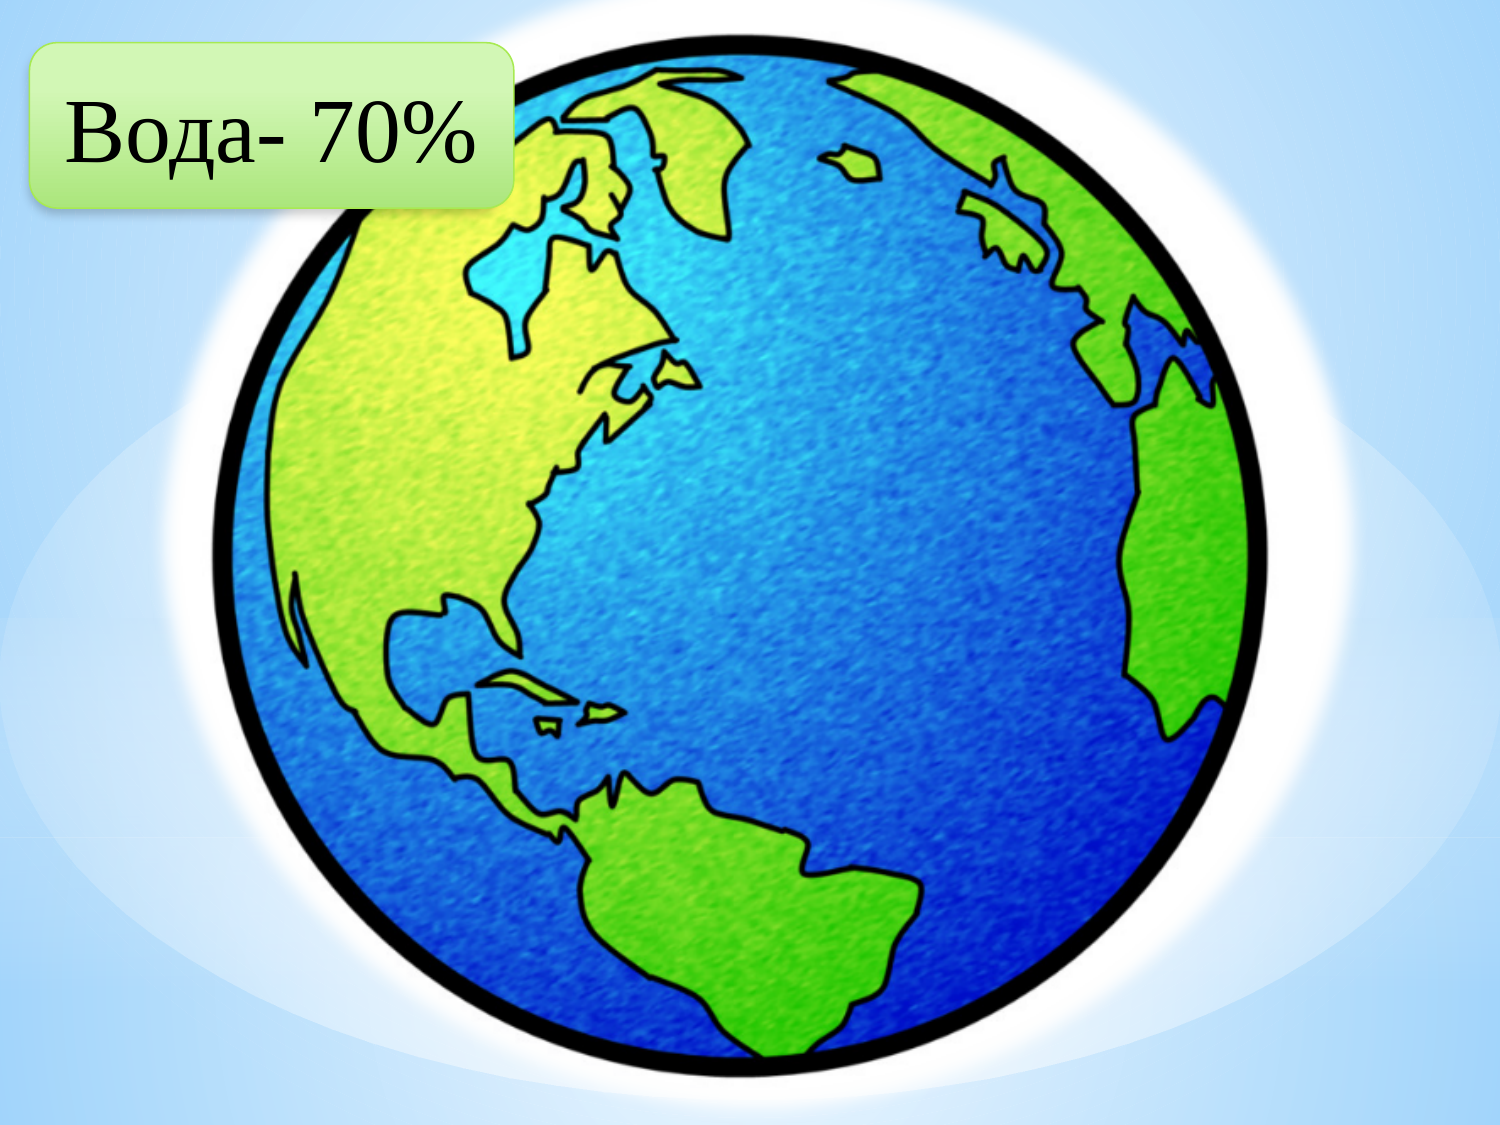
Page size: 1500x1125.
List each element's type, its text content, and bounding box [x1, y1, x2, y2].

picture [147, 0, 1370, 1125]
text_box Вода- 70% [28, 41, 142, 209]
